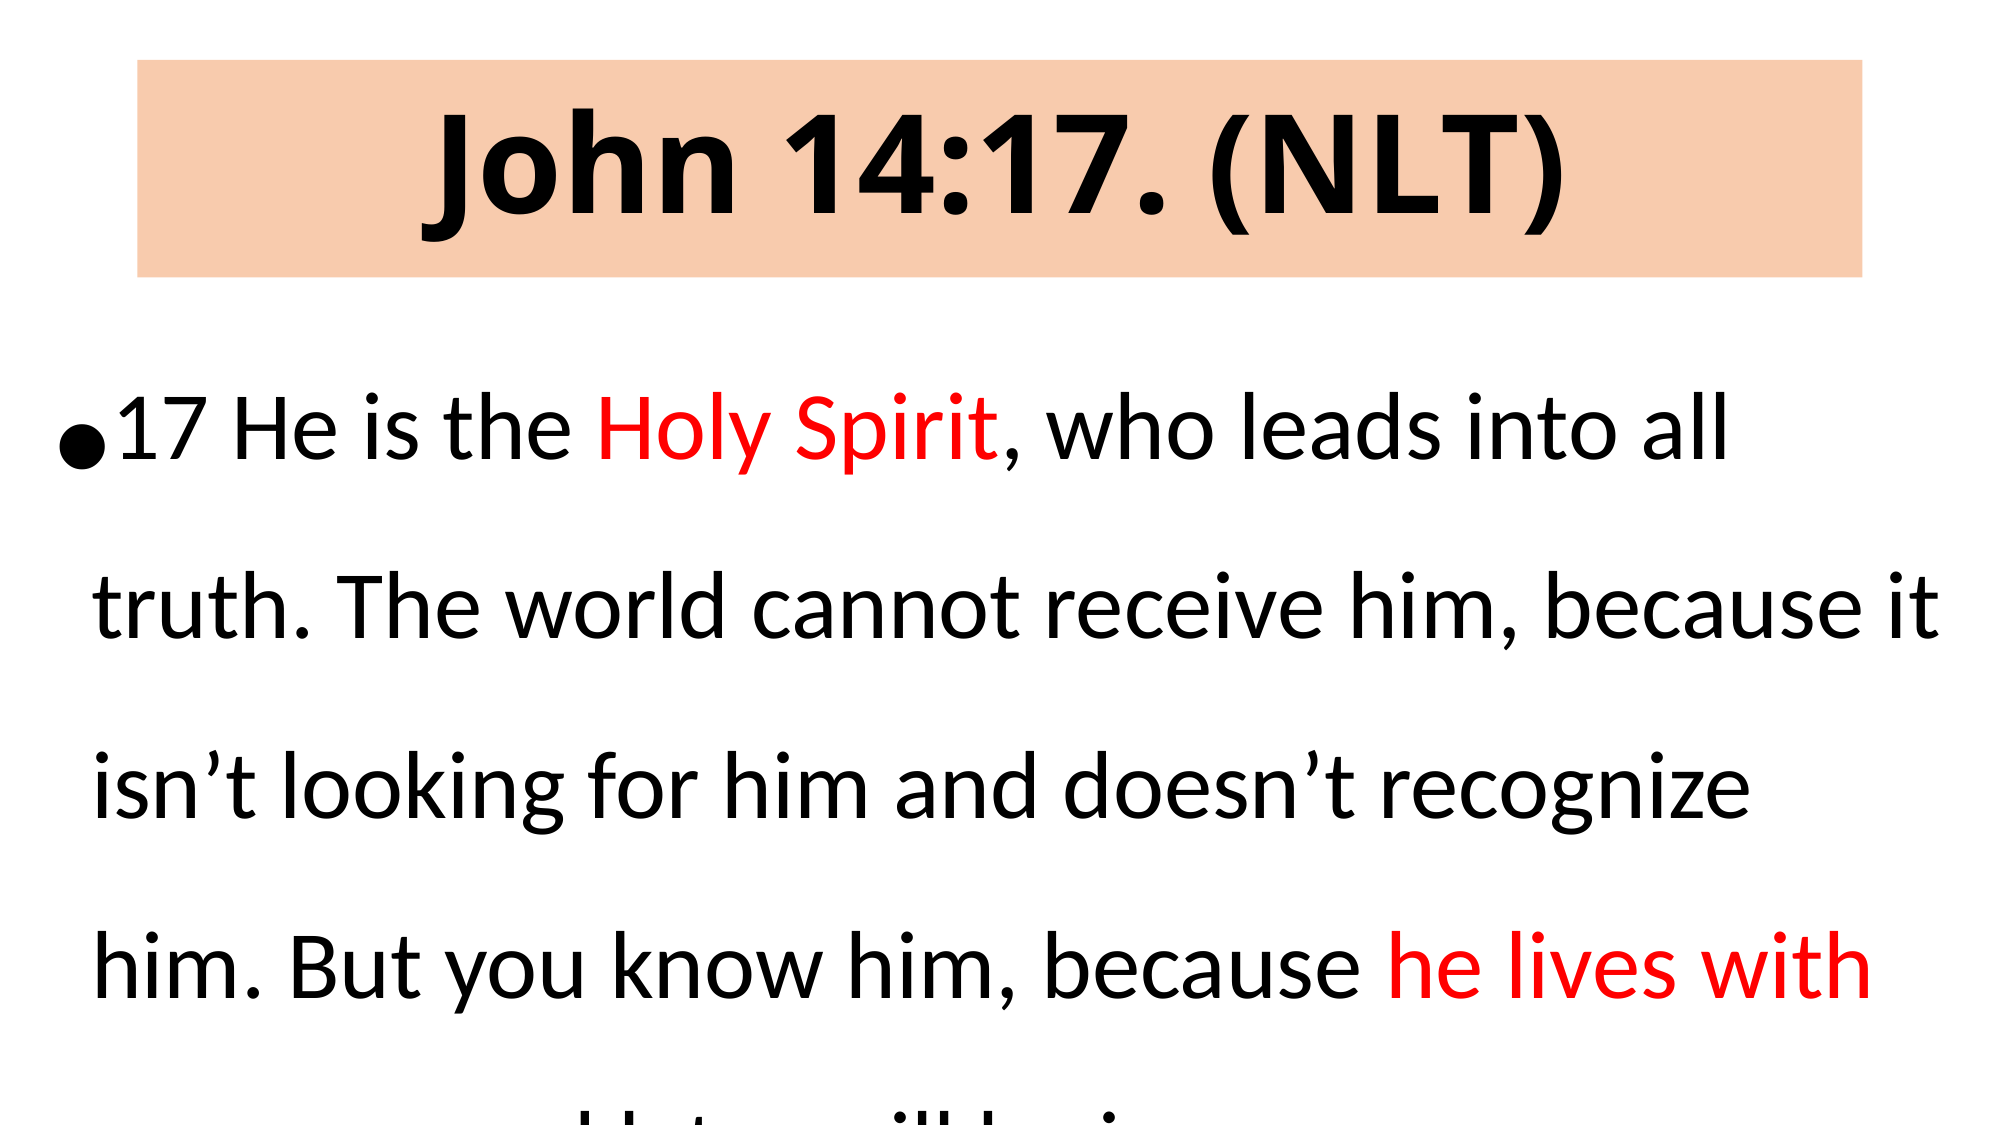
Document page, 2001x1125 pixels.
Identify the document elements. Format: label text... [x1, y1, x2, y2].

list 17 He is the Holy Spirit, who leads into all truth. The world cannot receive him, because it isn’t looking for him and doesn’t recognize him. But you know him, because he lives with you now and later will be in you. [38, 357, 1962, 1072]
title John 14:17. (NLT) [137, 59, 1863, 278]
